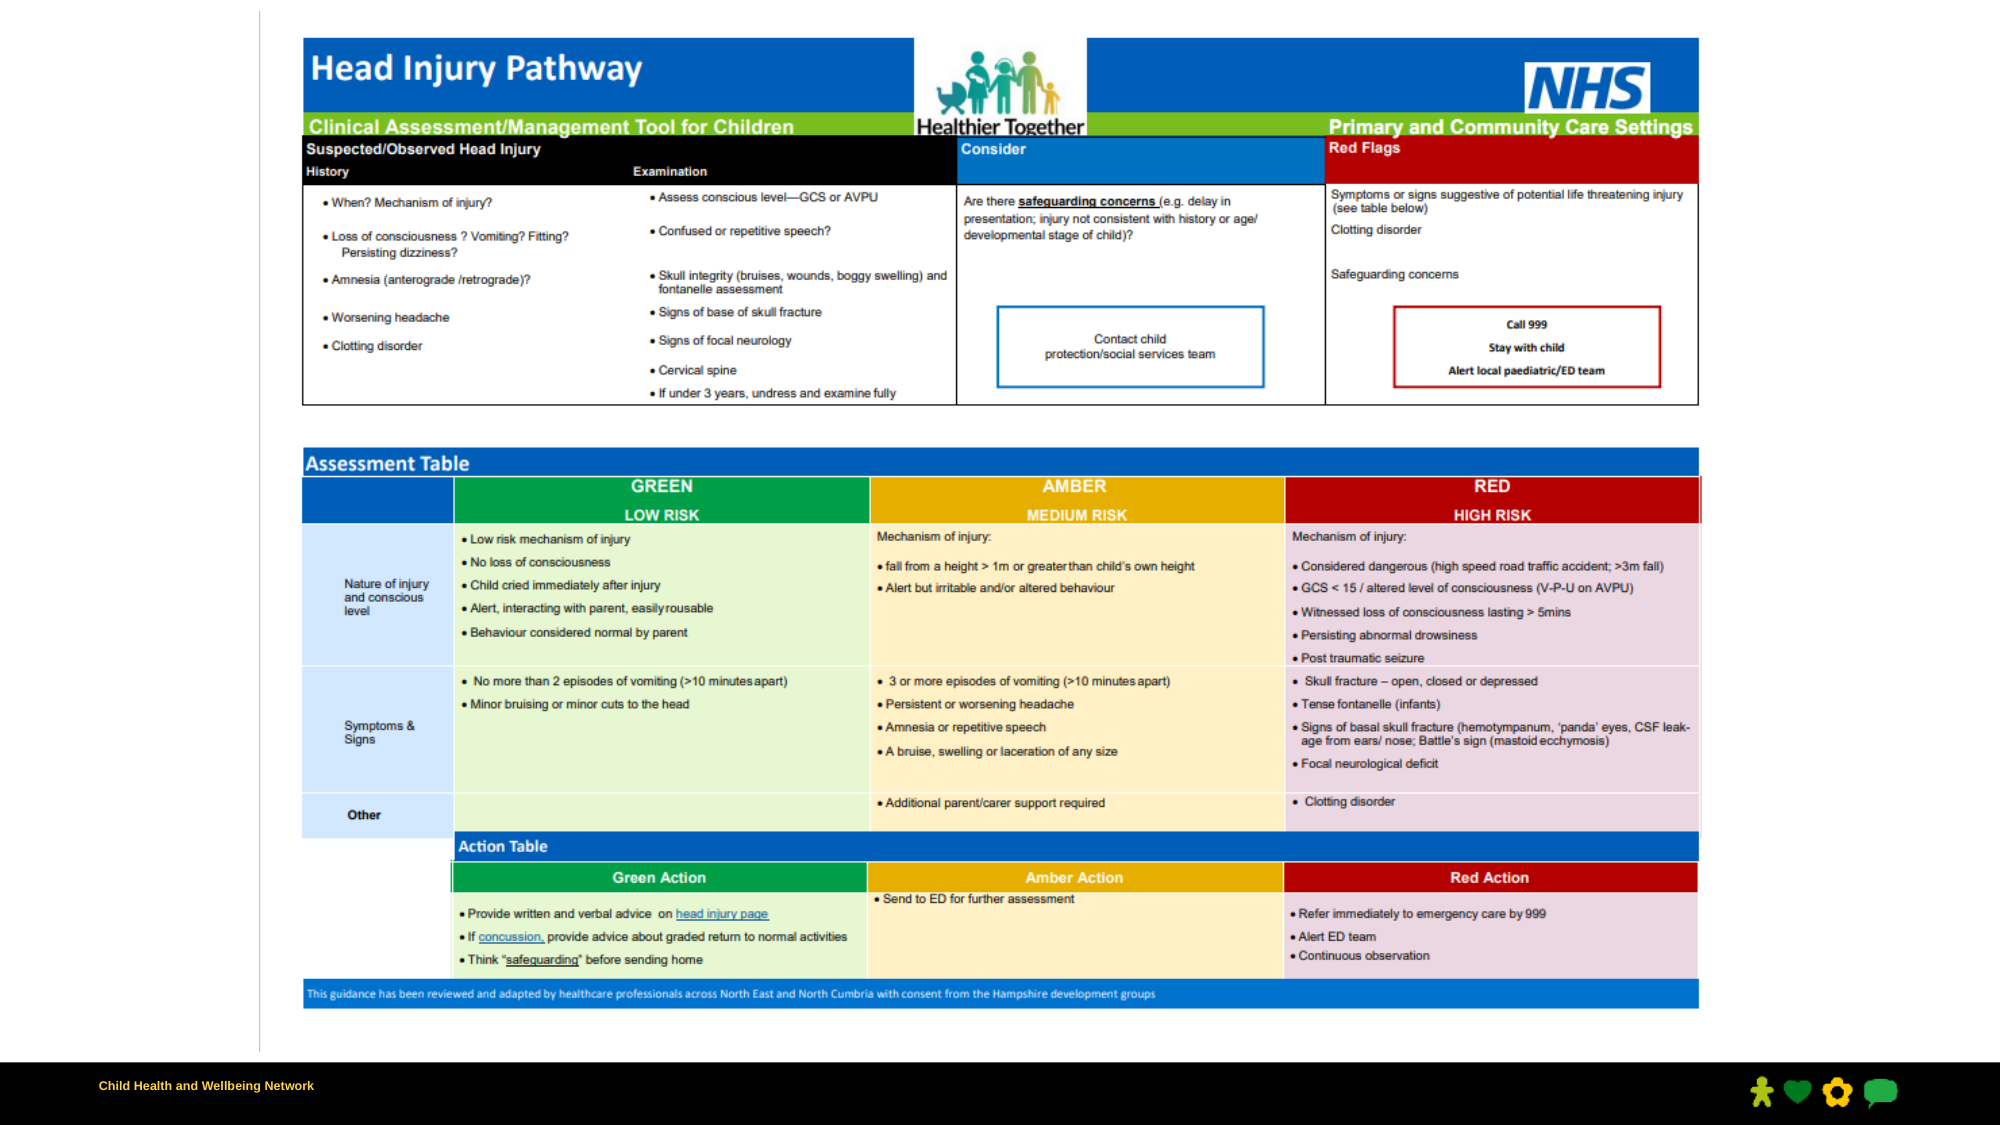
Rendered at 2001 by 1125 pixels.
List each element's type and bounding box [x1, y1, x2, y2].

picture [1749, 1071, 1910, 1109]
list [259, 11, 1741, 1052]
